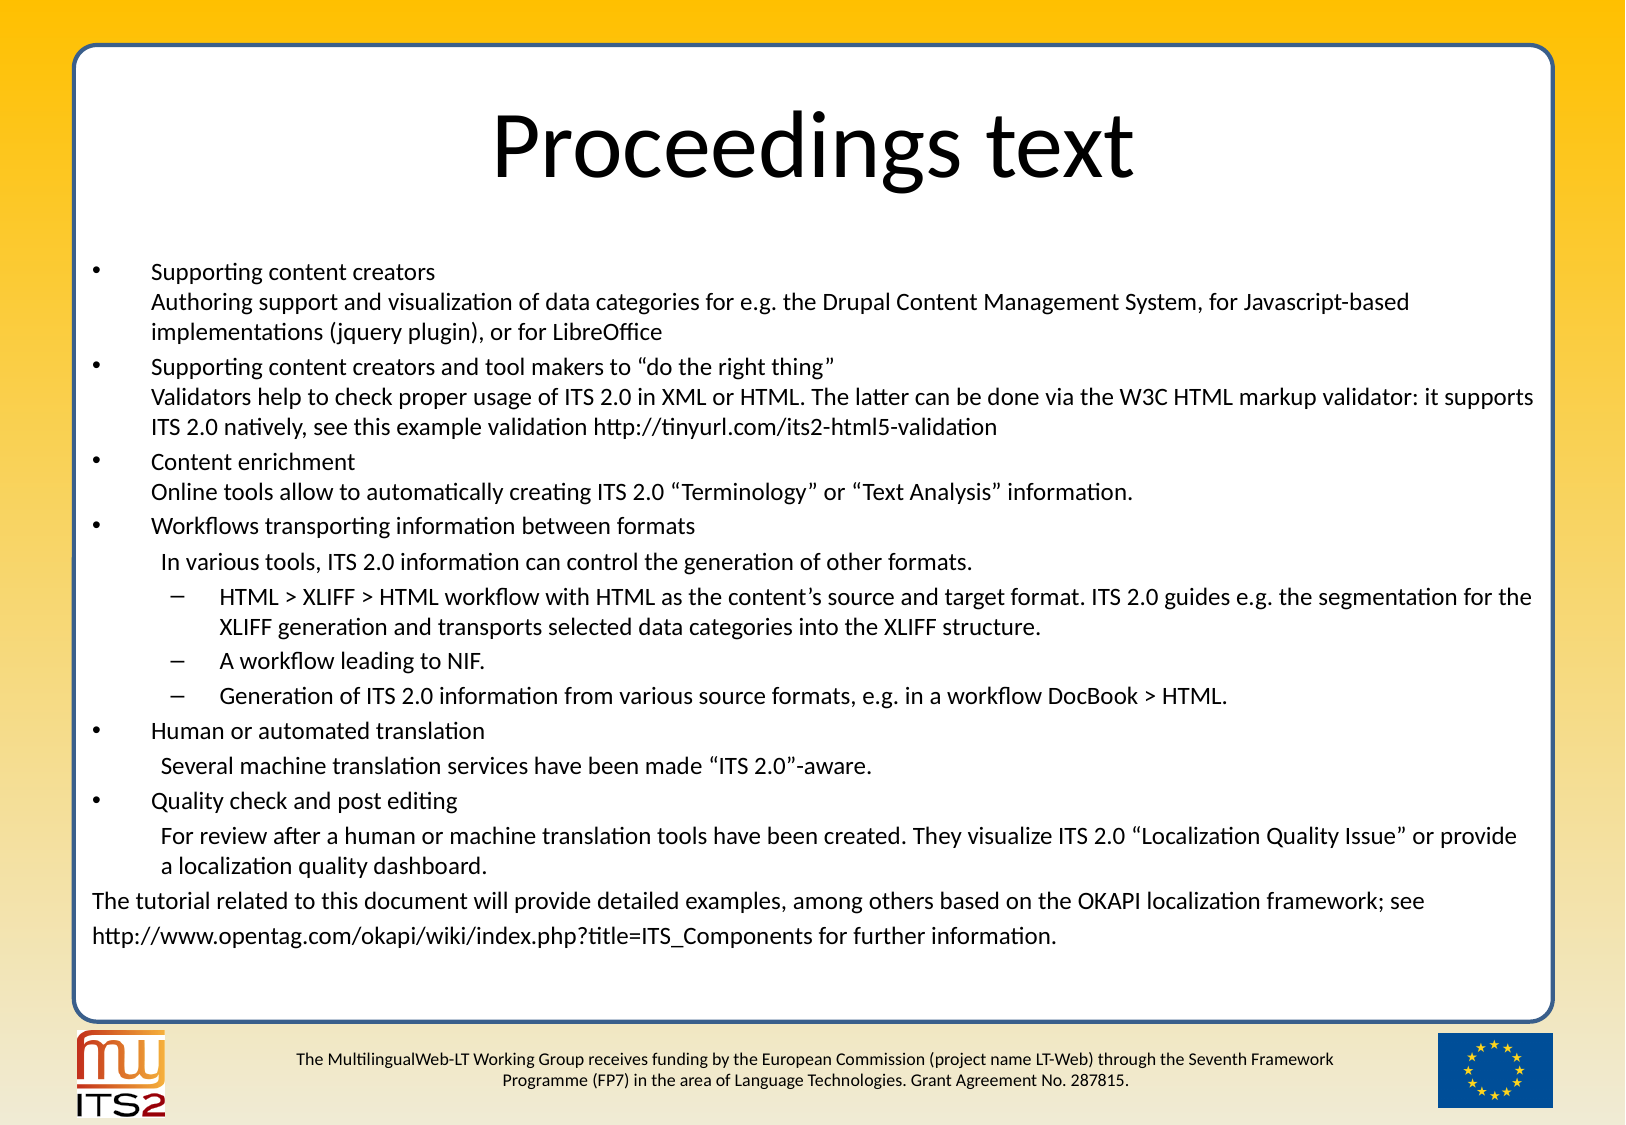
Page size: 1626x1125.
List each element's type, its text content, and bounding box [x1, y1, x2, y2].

picture [1438, 1033, 1553, 1108]
title Proceedings text [76, 45, 1552, 233]
picture [77, 1030, 165, 1118]
list Supporting content creators Authoring support and visualization of data categories for e.g. the Drupal Content Management System, for Javascript-based implementations (jquery plugin), or for LibreOffice Supporting content creators and tool makers to “do the right thing” Validators help to check proper usage of ITS 2.0 in XML or HTML. The latter can be done via the W3C HTML markup validator: it supports ITS 2.0 natively, see this example validation http://tinyurl.com/its2-html5-validation Content enrichment Online tools allow to automatically creating ITS 2.0 “Terminology” or “Text Analysis” information. Workflows transporting information between formats In various tools, ITS 2.0 information can control the generation of other formats. HTML > XLIFF > HTML workflow with HTML as the content’s source and target format. ITS 2.0 guides e.g. the segmentation for the XLIFF generation and transports selected data categories into the XLIFF structure. A workflow leading to NIF. Generation of ITS 2.0 information from various source formats, e.g. in a workflow DocBook > HTML. Human or automated translation Several machine translation services have been made “ITS 2.0”-aware. Quality check and post editing For review after a human or machine translation tools have been created. They visualize ITS 2.0 “Localization Quality Issue” or provide a localization quality dashboard. The tutorial related to this document will provide detailed examples, among others based on the OKAPI localization framework; see http://www.opentag.com/okapi/wiki/index.php?title=ITS_Components for further information. [76, 247, 1553, 1005]
